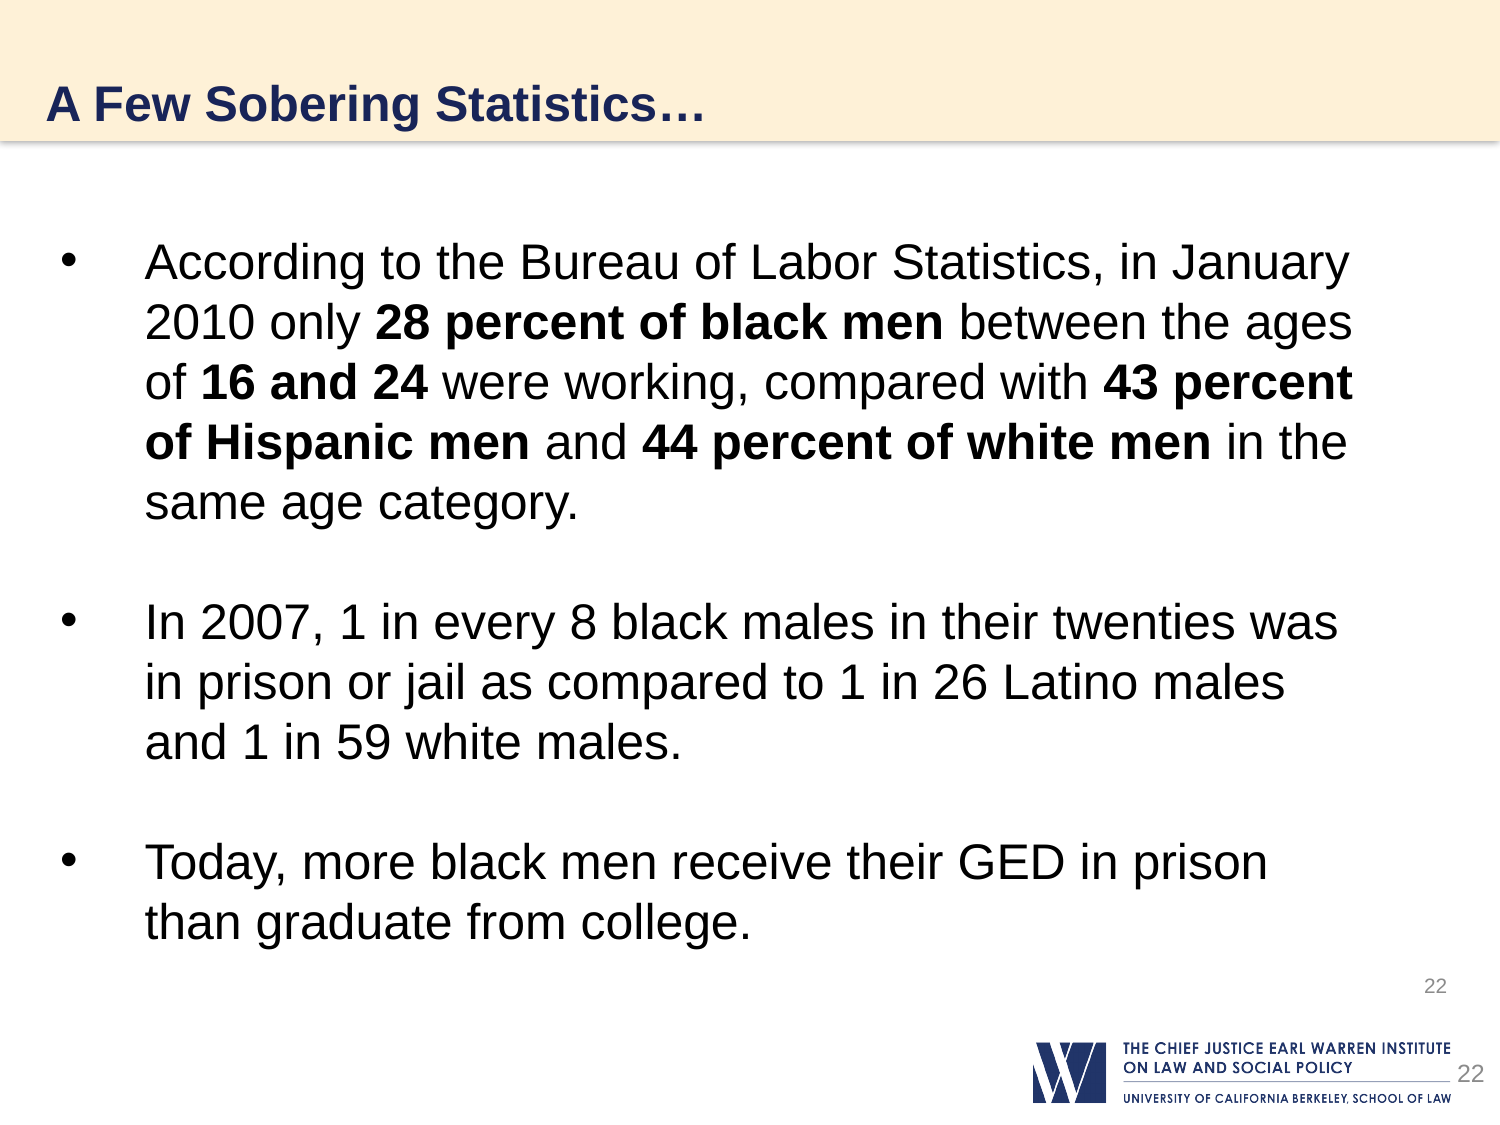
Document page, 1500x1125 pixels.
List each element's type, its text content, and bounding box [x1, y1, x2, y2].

text_box According to the Bureau of Labor Statistics, in January 2010 only 28 percent of black men between the ages of 16 and 24 were working, compared with 43 percent of Hispanic men and 44 percent of white men in the same age category. In 2007, 1 in every 8 black males in their twenties was in prison or jail as compared to 1 in 26 Latino males and 1 in 59 white males. Today, more black men receive their GED in prison than graduate from college. [45, 221, 1383, 957]
slide_number 22 [1149, 1042, 1500, 1103]
title A Few Sobering Statistics… [45, 0, 1451, 132]
picture [1033, 1042, 1451, 1104]
